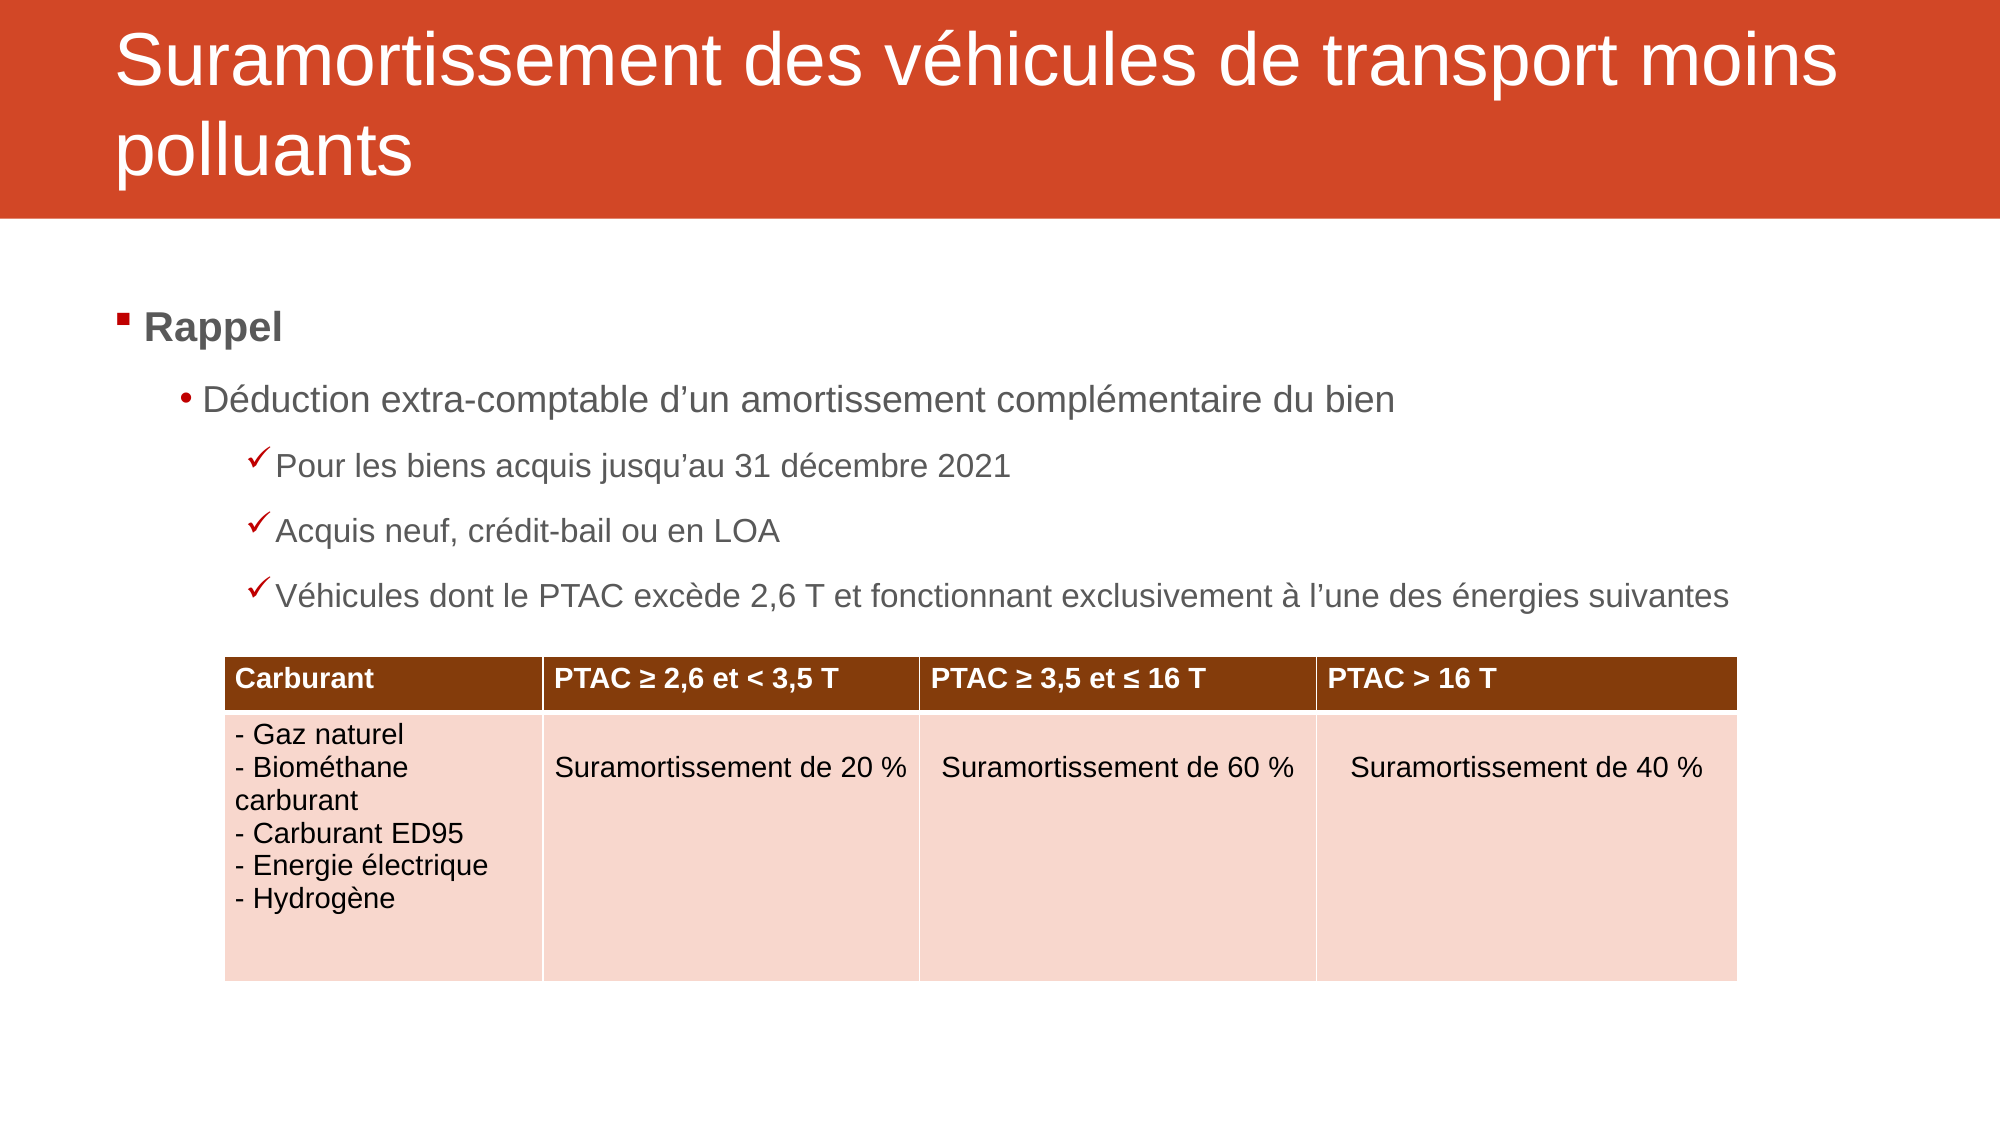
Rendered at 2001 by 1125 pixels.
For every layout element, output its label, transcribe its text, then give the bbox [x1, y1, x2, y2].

list Rappel Déduction extra-comptable d’un amortissement complémentaire du bien Pour les biens acquis jusqu’au 31 décembre 2021 Acquis neuf, crédit-bail ou en LOA Véhicules dont le PTAC excède 2,6 T et fonctionnant exclusivement à l’une des énergies suivantes [99, 299, 1863, 1014]
table_header PTAC > 16 T [1317, 657, 1737, 710]
table_cell - Gaz naturel - Biométhane carburant - Carburant ED95 - Energie électrique - Hydrogène [225, 715, 542, 981]
table_cell Suramortissement de 60 % [920, 715, 1316, 981]
title Suramortissement des véhicules de transport moins polluants [99, 0, 1863, 199]
table_header PTAC ≥ 3,5 et ≤ 16 T [920, 657, 1316, 710]
table_cell Suramortissement de 20 % [544, 715, 919, 981]
table_cell Suramortissement de 40 % [1317, 715, 1737, 981]
table_header Carburant [225, 657, 542, 710]
table_header PTAC ≥ 2,6 et < 3,5 T [544, 657, 919, 710]
